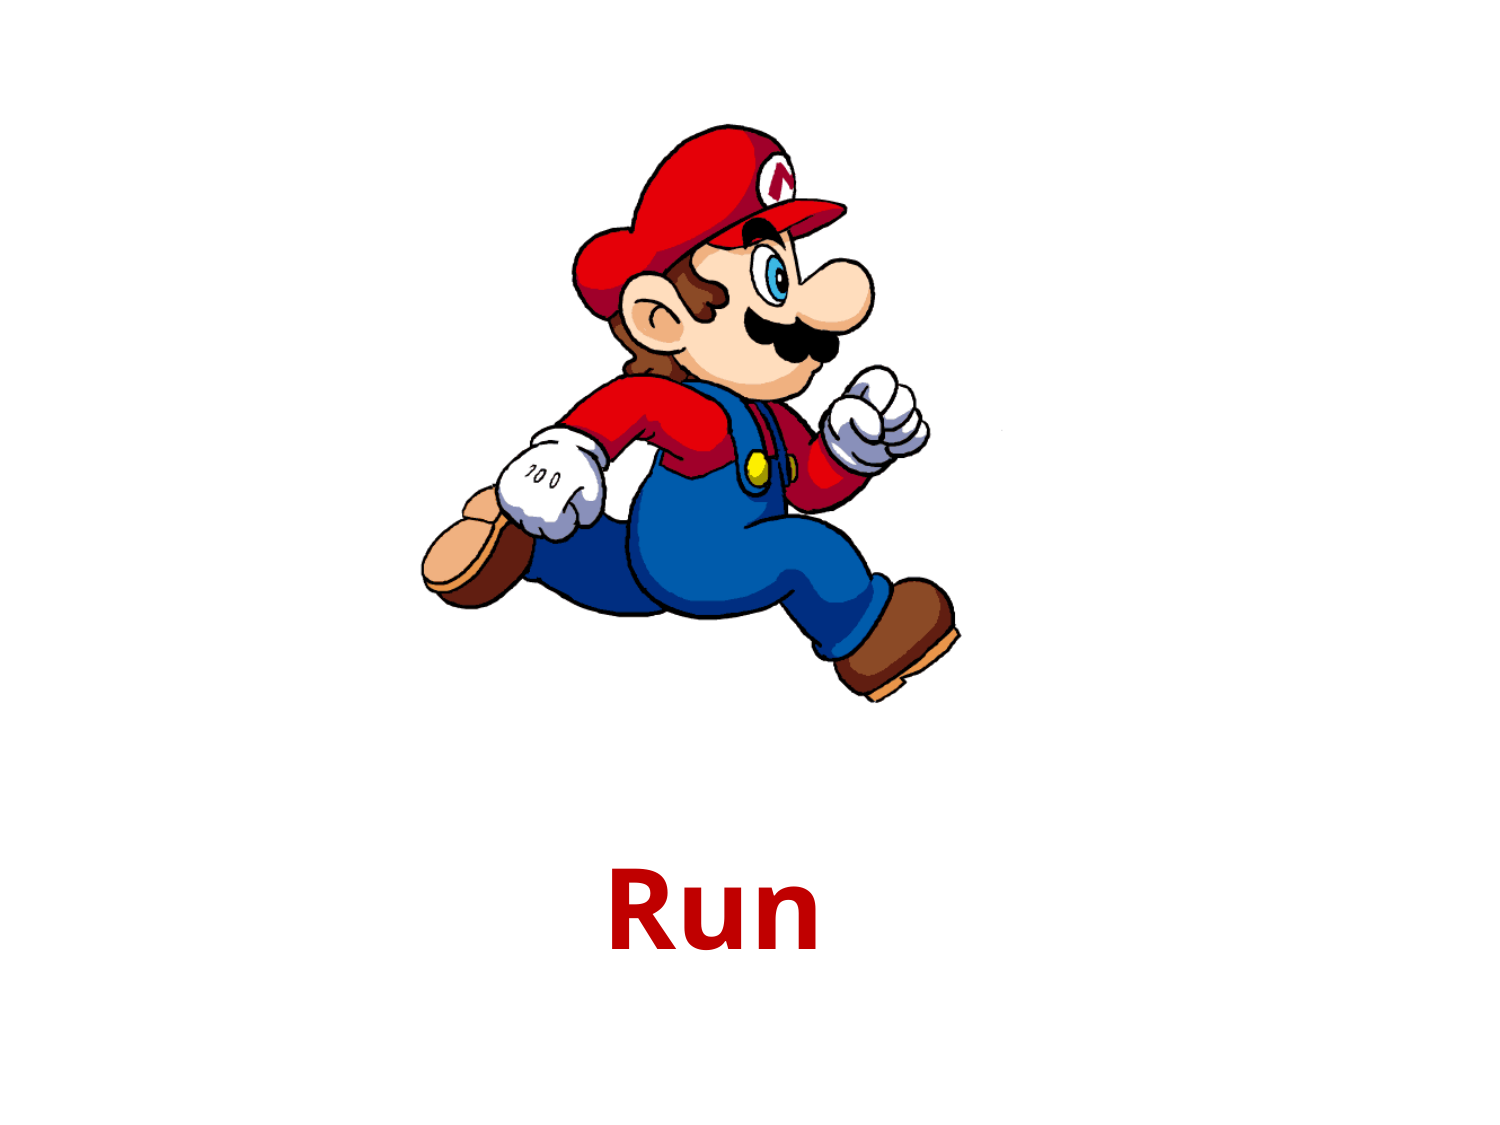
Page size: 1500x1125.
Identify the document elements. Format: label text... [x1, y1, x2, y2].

picture [336, 89, 1070, 834]
title Run [53, 810, 1404, 998]
